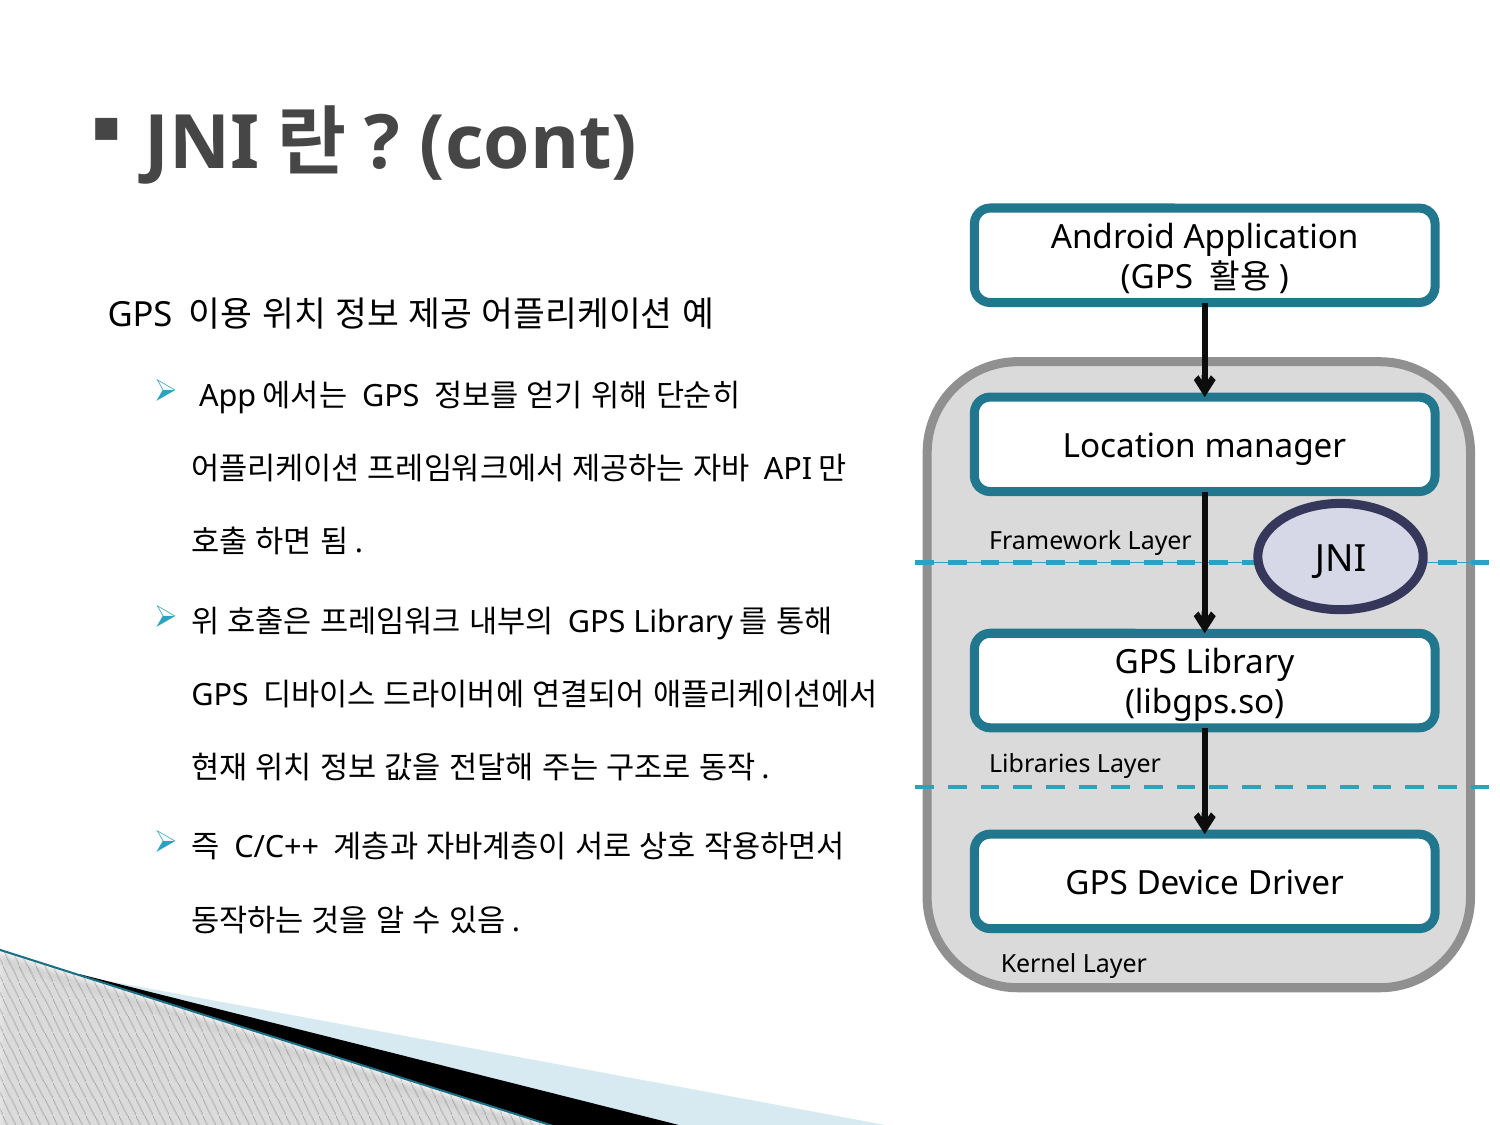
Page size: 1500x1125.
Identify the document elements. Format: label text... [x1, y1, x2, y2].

title JNI란? (cont) [75, 45, 1425, 233]
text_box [915, 207, 1495, 988]
list GPS 이용 위치 정보 제공 어플리케이션 예 App에서는 GPS 정보를 얻기 위해 단순히 어플리케이션 프레임워크에서 제공하는 자바 API만 호출 하면 됨. 위 호출은 프레임워크 내부의 GPS Library를 통해 GPS 디바이스 드라이버에 연결되어 애플리케이션에서 현재 위치 정보 값을 전달해 주는 구조로 동작. 즉 C/C++ 계층과 자바계층이 서로 상호 작용하면서 동작하는 것을 알 수 있음. [75, 243, 892, 1024]
